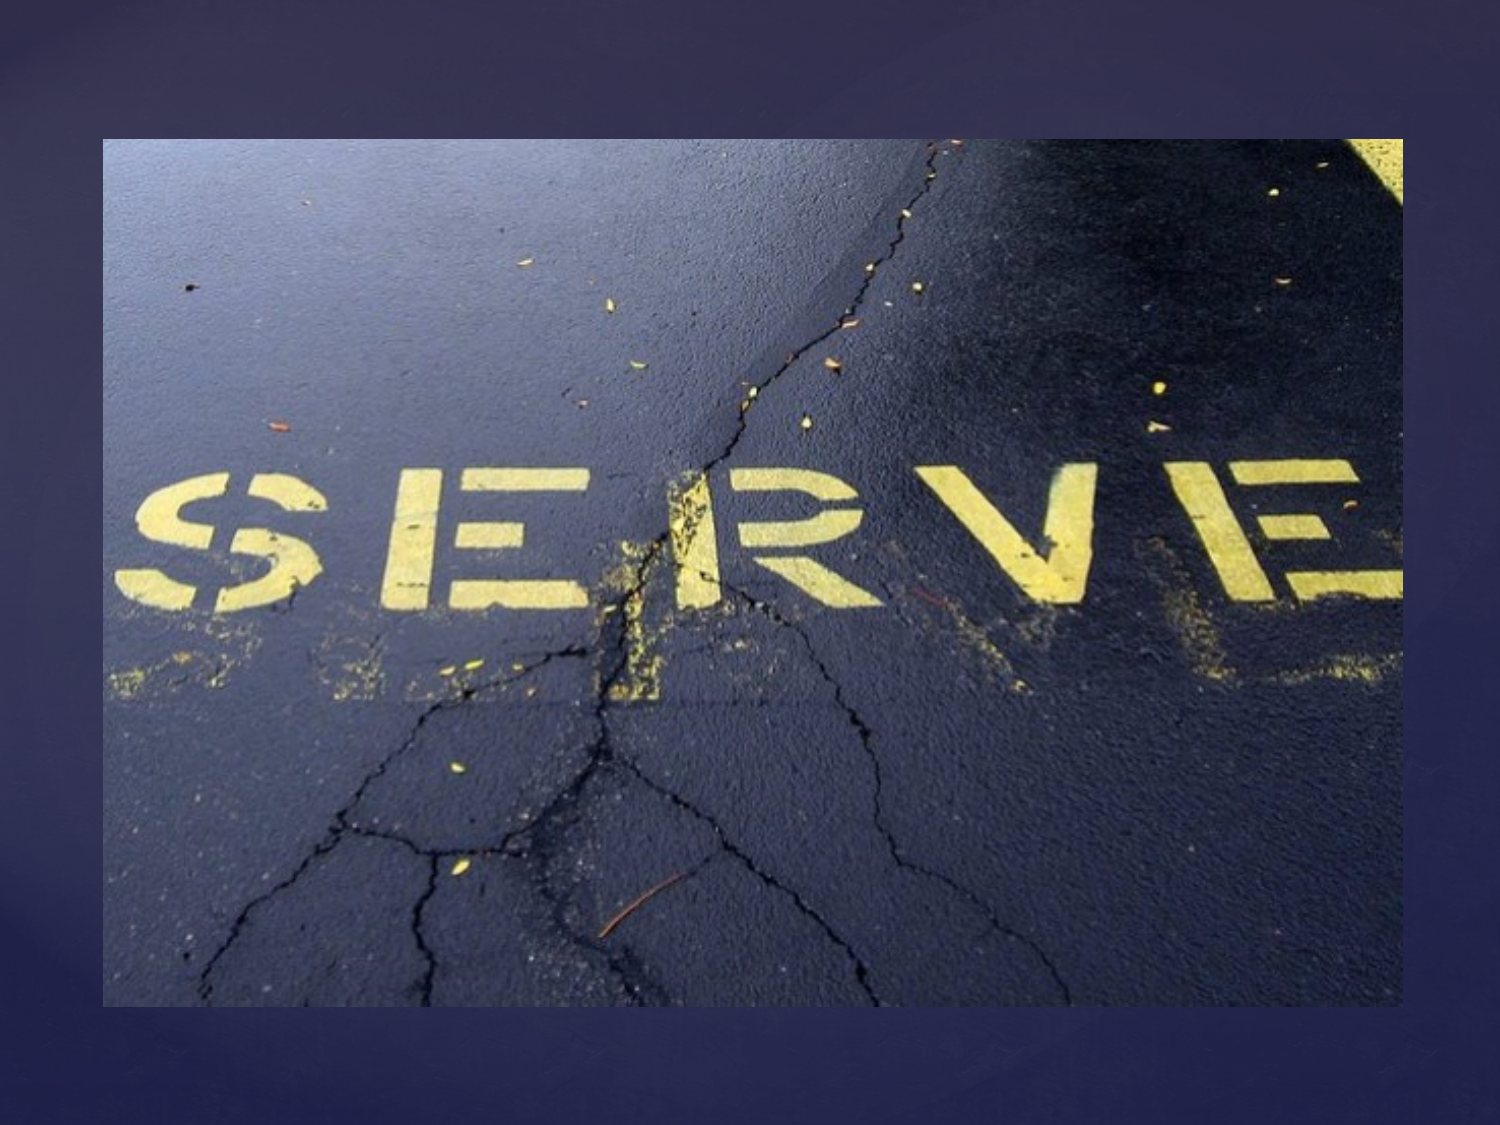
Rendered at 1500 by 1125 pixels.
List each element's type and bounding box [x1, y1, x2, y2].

picture [102, 139, 1403, 1007]
